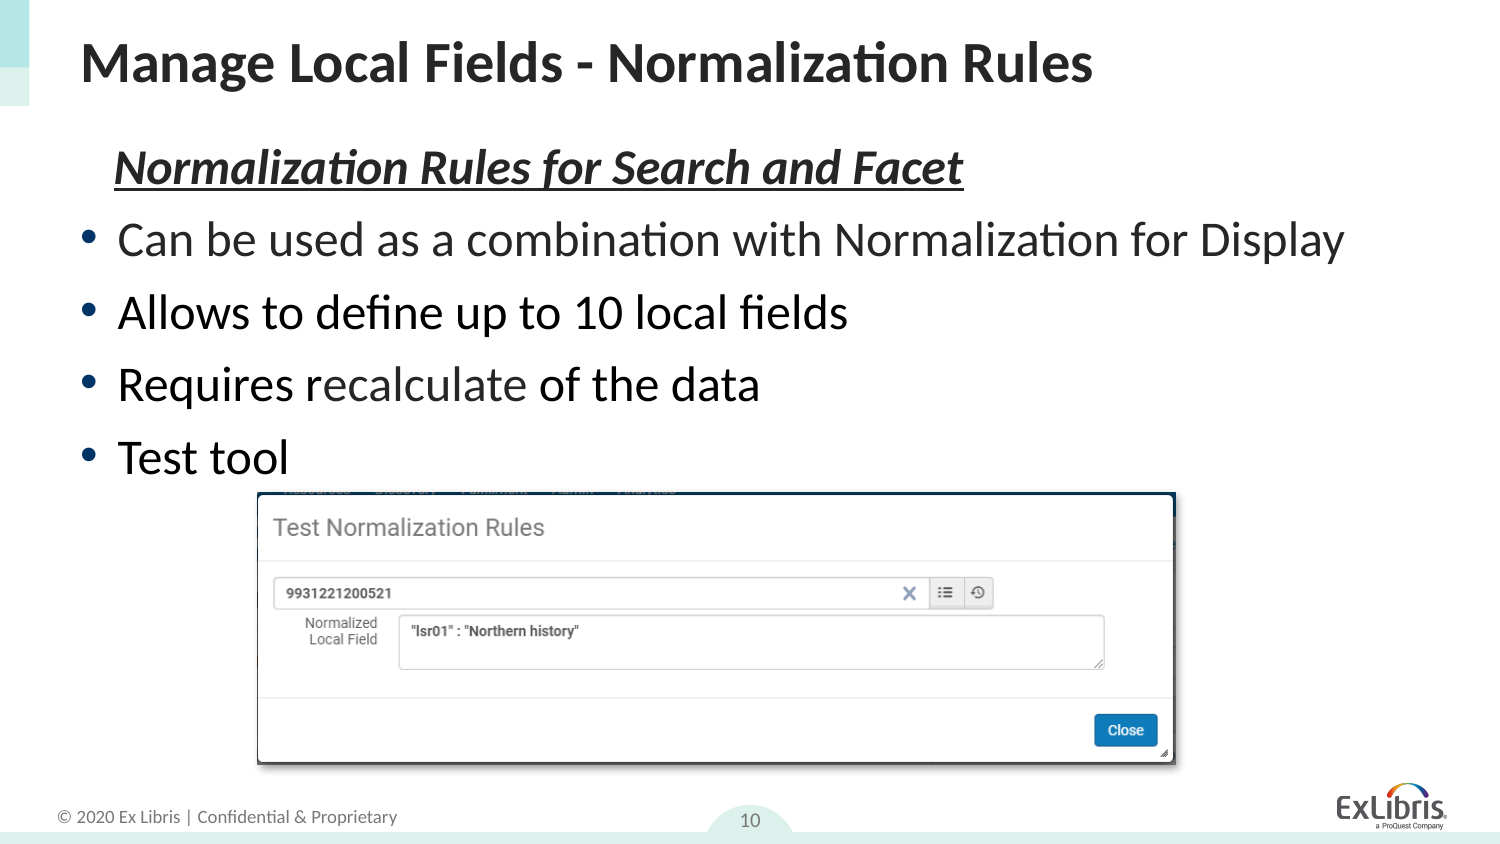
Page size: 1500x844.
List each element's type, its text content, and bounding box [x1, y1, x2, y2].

picture [257, 492, 1176, 765]
list Normalization Rules for Search and Facet Can be used as a combination with Normalization for Display Allows to define up to 10 local fields Requires recalculate of the data Test tool [64, 126, 1447, 780]
slide_number 10 [705, 789, 795, 844]
title Manage Local Fields - Normalization Rules [64, 11, 1447, 107]
picture [1337, 783, 1447, 830]
